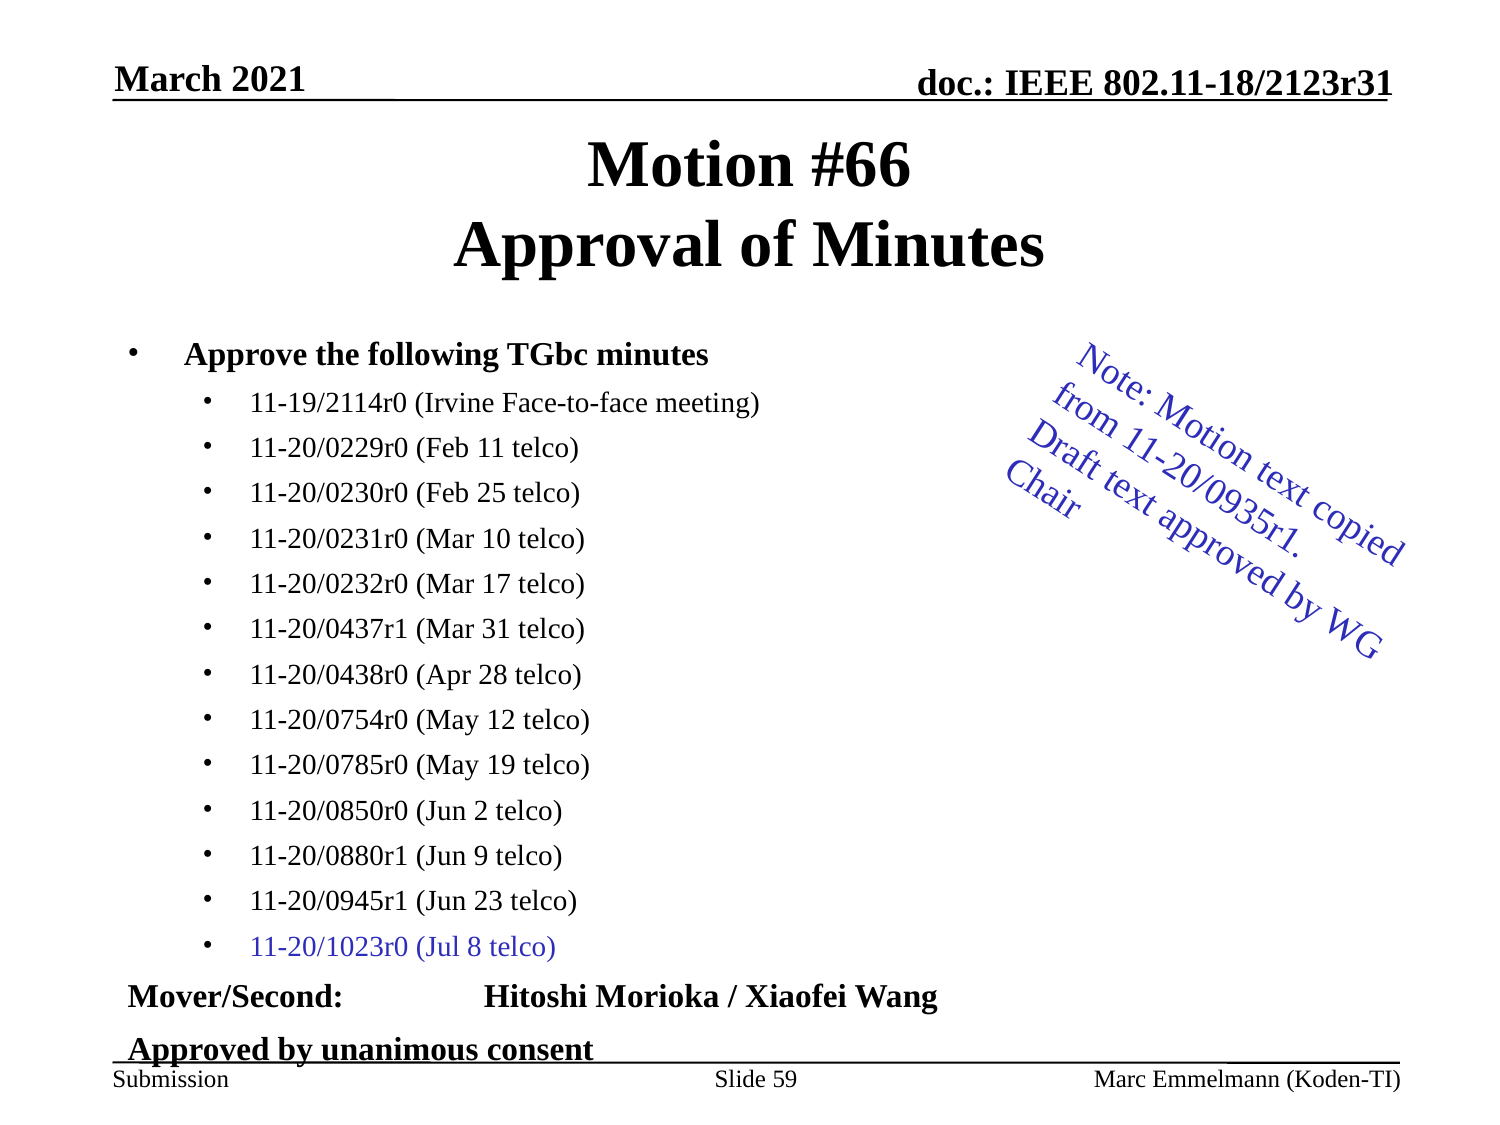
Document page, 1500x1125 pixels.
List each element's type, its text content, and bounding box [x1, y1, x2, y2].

slide_number Slide 59 [712, 1061, 800, 1123]
text_box Note: Motion text copied from 11-20/0935r1. Draft text approved by WG Chair [981, 317, 1495, 744]
title Motion #66 Approval of Minutes [112, 112, 1388, 288]
footer Marc Emmelmann (Koden-TI) [878, 1061, 1402, 1093]
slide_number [114, 54, 423, 100]
list Approve the following TGbc minutes 11-19/2114r0 (Irvine Face-to-face meeting) 11-20/0229r0 (Feb 11 telco) 11-20/0230r0 (Feb 25 telco) 11-20/0231r0 (Mar 10 telco) 11-20/0232r0 (Mar 17 telco) 11-20/0437r1 (Mar 31 telco) 11-20/0438r0 (Apr 28 telco) 11-20/0754r0 (May 12 telco) 11-20/0785r0 (May 19 telco) 11-20/0850r0 (Jun 2 telco) 11-20/0880r1 (Jun 9 telco) 11-20/0945r1 (Jun 23 telco) 11-20/1023r0 (Jul 8 telco) Mover/Second: Hitoshi Morioka / Xiaofei Wang Approved by unanimous consent [112, 324, 1388, 1000]
